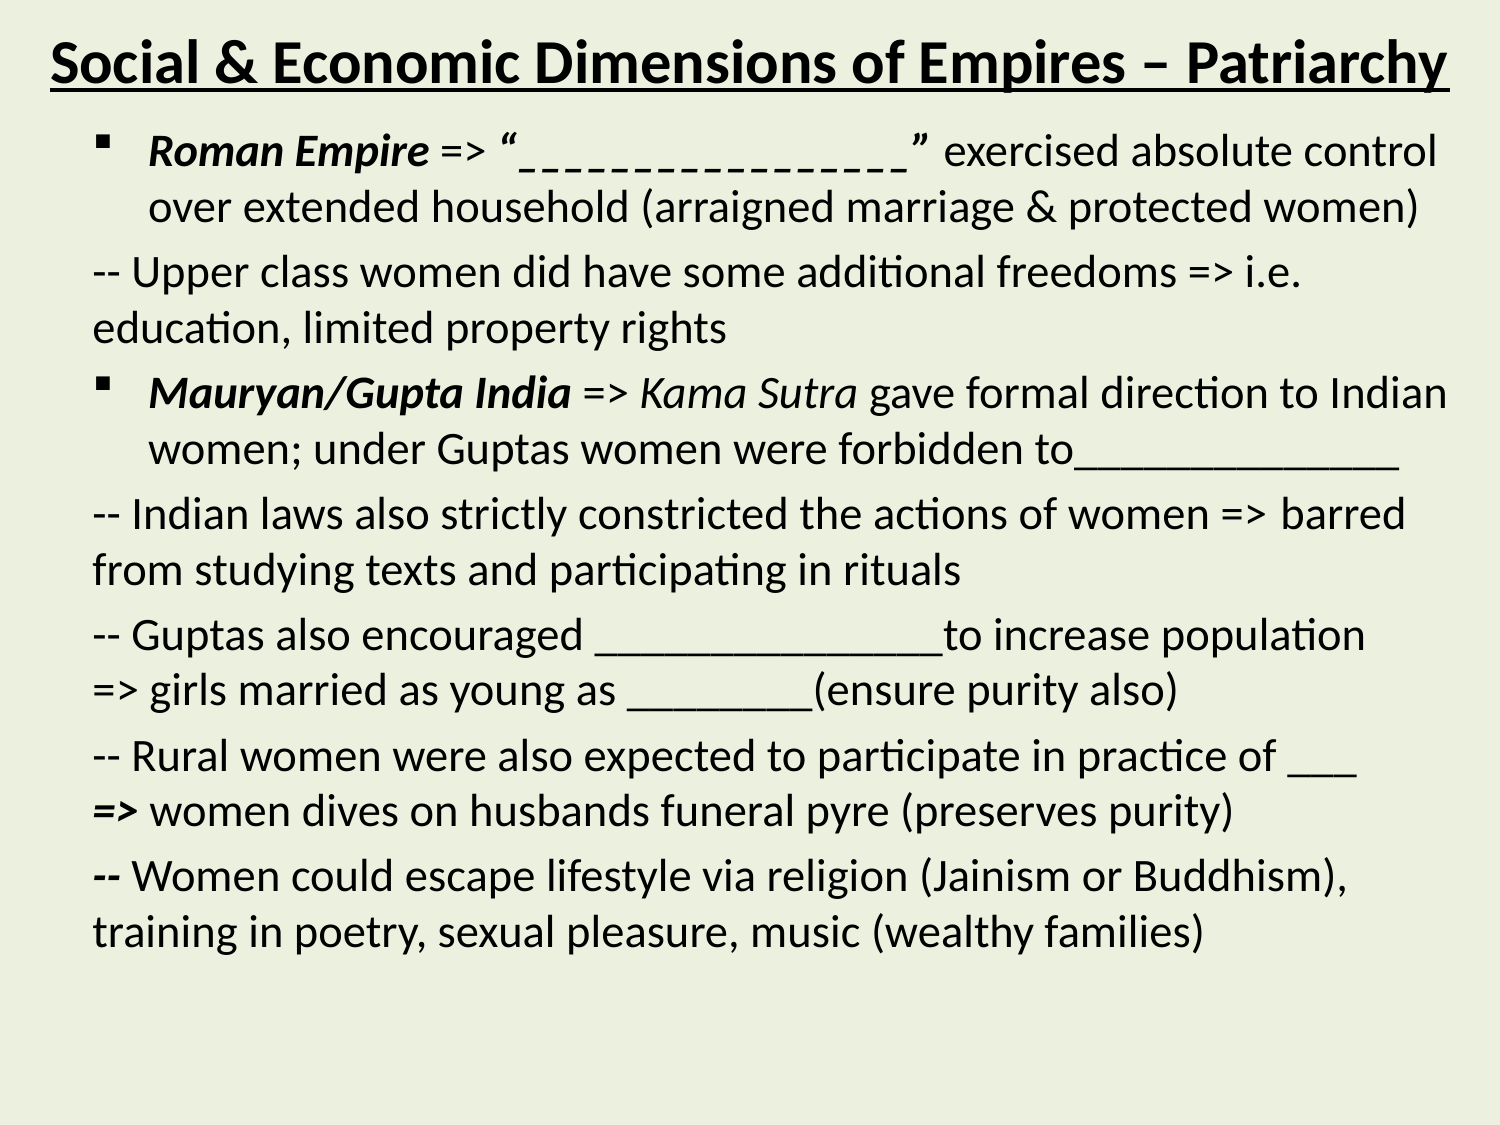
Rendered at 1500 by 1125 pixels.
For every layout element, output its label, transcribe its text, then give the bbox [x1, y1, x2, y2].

title Social & Economic Dimensions of Empires – Patriarchy [12, 5, 1488, 113]
list Roman Empire => “_________________” exercised absolute control over extended household (arraigned marriage & protected women) -- Upper class women did have some additional freedoms => i.e. education, limited property rights Mauryan/Gupta India => Kama Sutra gave formal direction to Indian women; under Guptas women were forbidden to______________ -- Indian laws also strictly constricted the actions of women => barred from studying texts and participating in rituals -- Guptas also encouraged _______________to increase population => girls married as young as ________(ensure purity also) -- Rural women were also expected to participate in practice of ___ => women dives on husbands funeral pyre (preserves purity) -- Women could escape lifestyle via religion (Jainism or Buddhism), training in poetry, sexual pleasure, music (wealthy families) [12, 113, 1488, 975]
